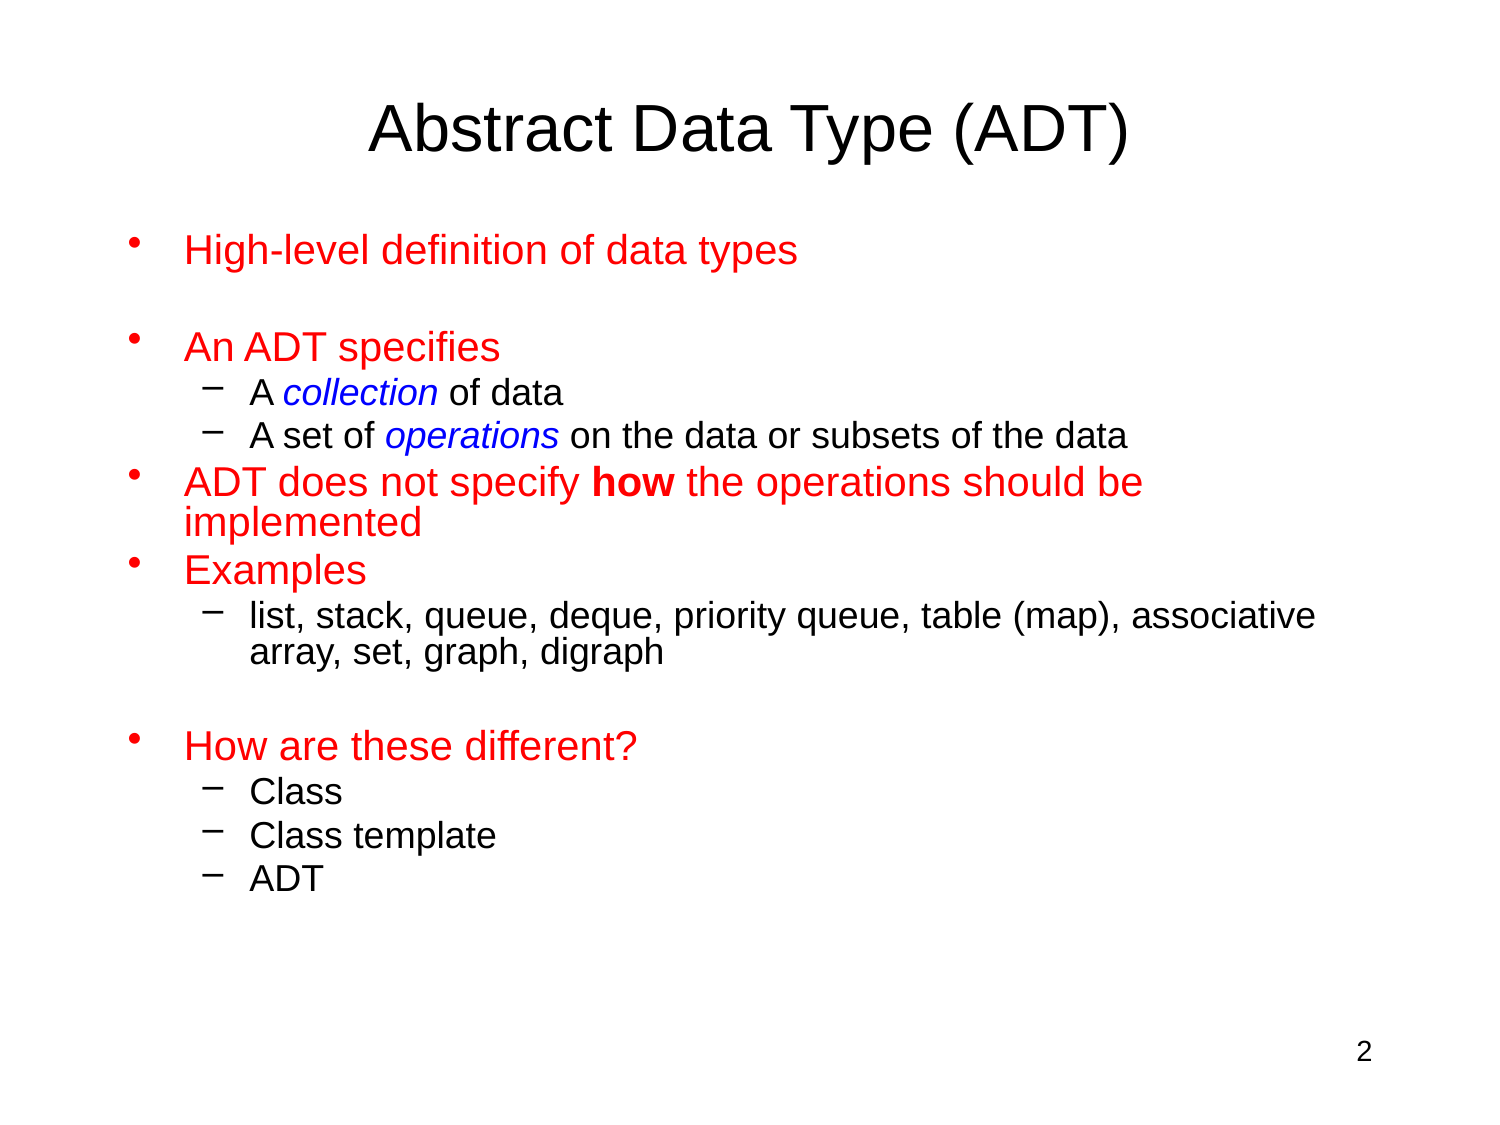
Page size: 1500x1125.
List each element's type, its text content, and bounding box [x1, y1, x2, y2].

list High-level definition of data types An ADT specifies A collection of data A set of operations on the data or subsets of the data ADT does not specify how the operations should be implemented Examples list, stack, queue, deque, priority queue, table (map), associative array, set, graph, digraph How are these different? Class Class template ADT [112, 224, 1388, 1000]
title Abstract Data Type (ADT) [112, 62, 1388, 188]
slide_number 2 [1074, 1024, 1388, 1101]
